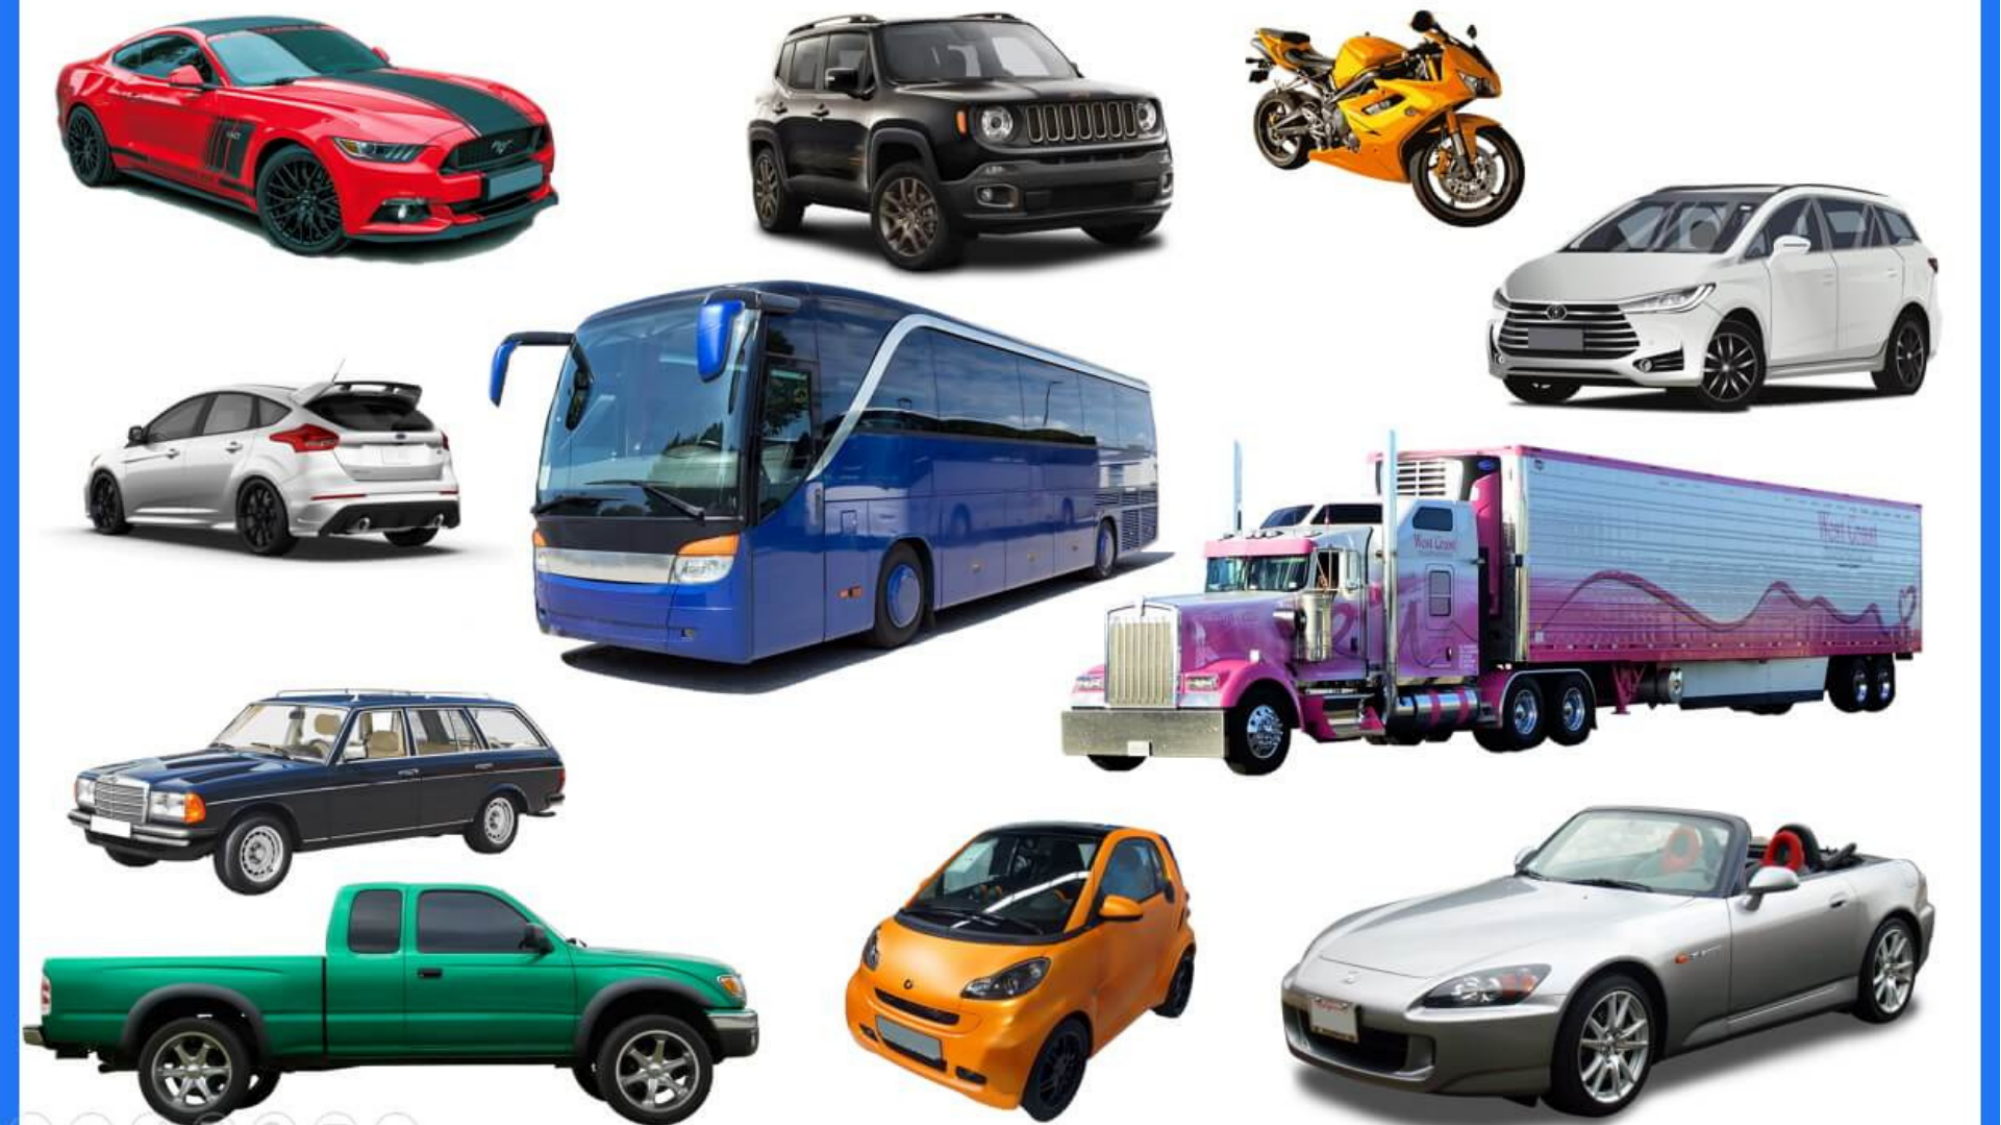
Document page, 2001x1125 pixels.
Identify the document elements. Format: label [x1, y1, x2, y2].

list [0, 0, 2000, 1125]
